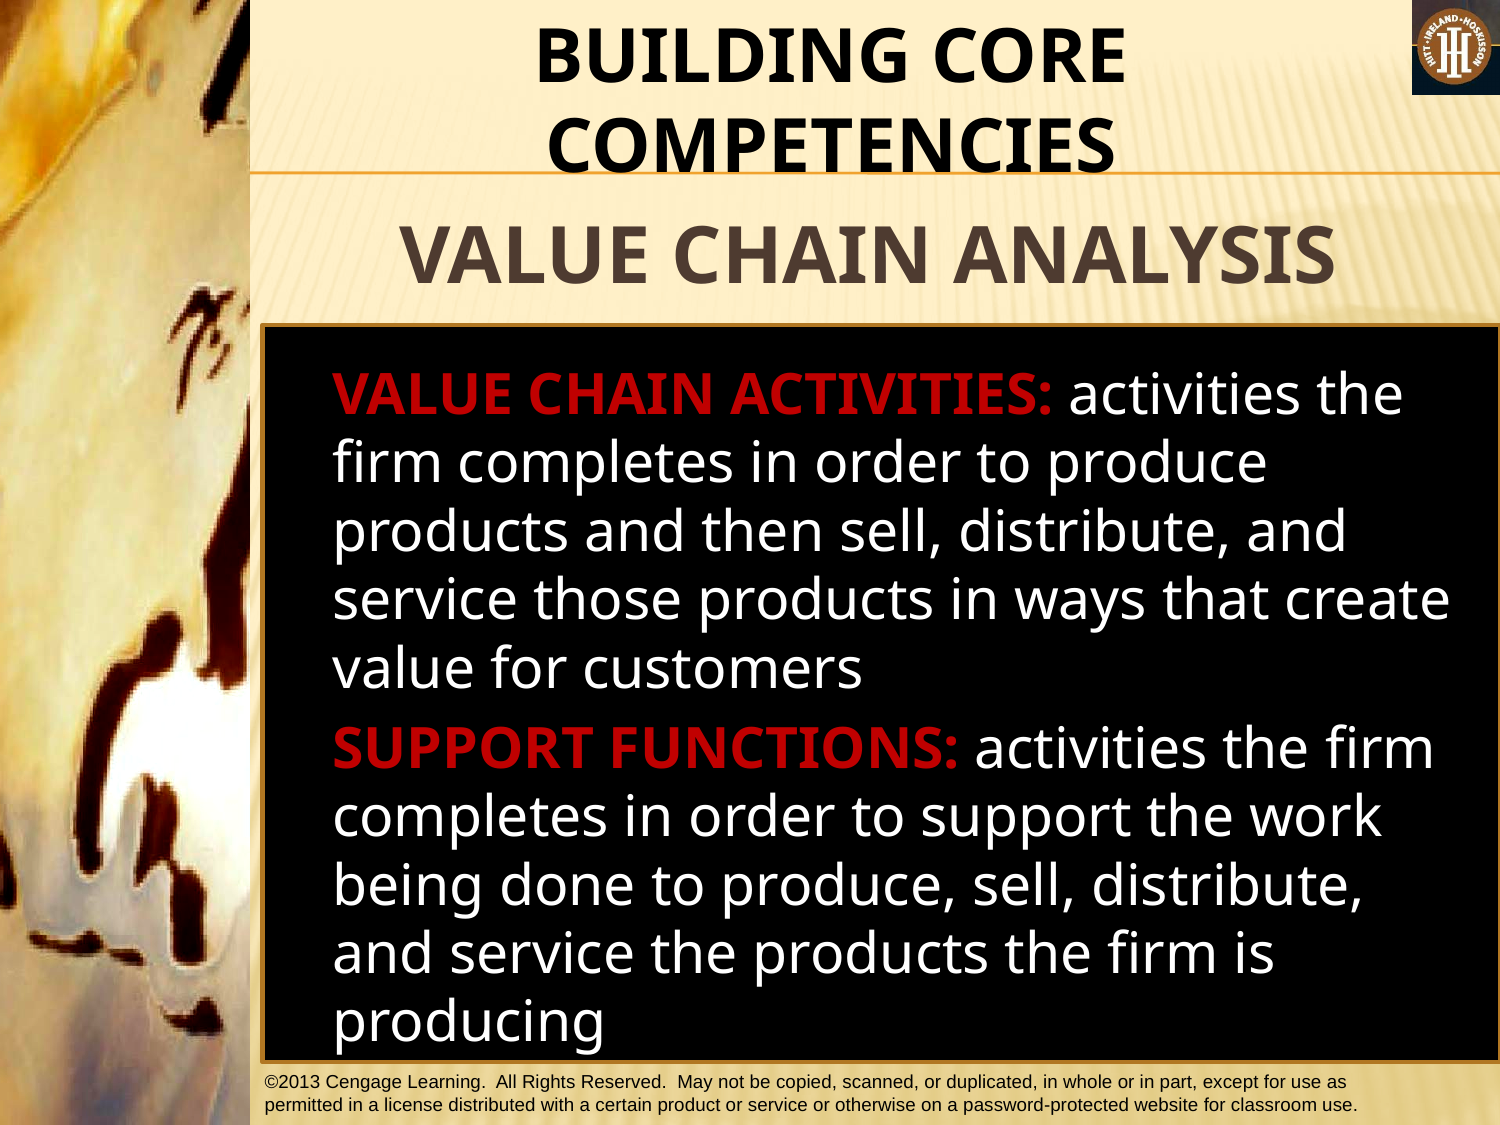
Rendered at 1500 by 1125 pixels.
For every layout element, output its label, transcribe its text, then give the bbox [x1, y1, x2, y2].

text_box BUILDING CORE COMPETENCIES [249, 0, 1413, 310]
picture [1413, 0, 1500, 95]
picture [0, 0, 250, 1125]
text_box VALUE CHAIN ANALYSIS [262, 187, 1475, 323]
text_box [260, 323, 1500, 1064]
list VALUE CHAIN ACTIVITIES: activities the firm completes in order to produce products and then sell, distribute, and service those products in ways that create value for customers SUPPORT FUNCTIONS: activities the firm completes in order to support the work being done to produce, sell, distribute, and service the products the firm is producing [262, 350, 1475, 1063]
